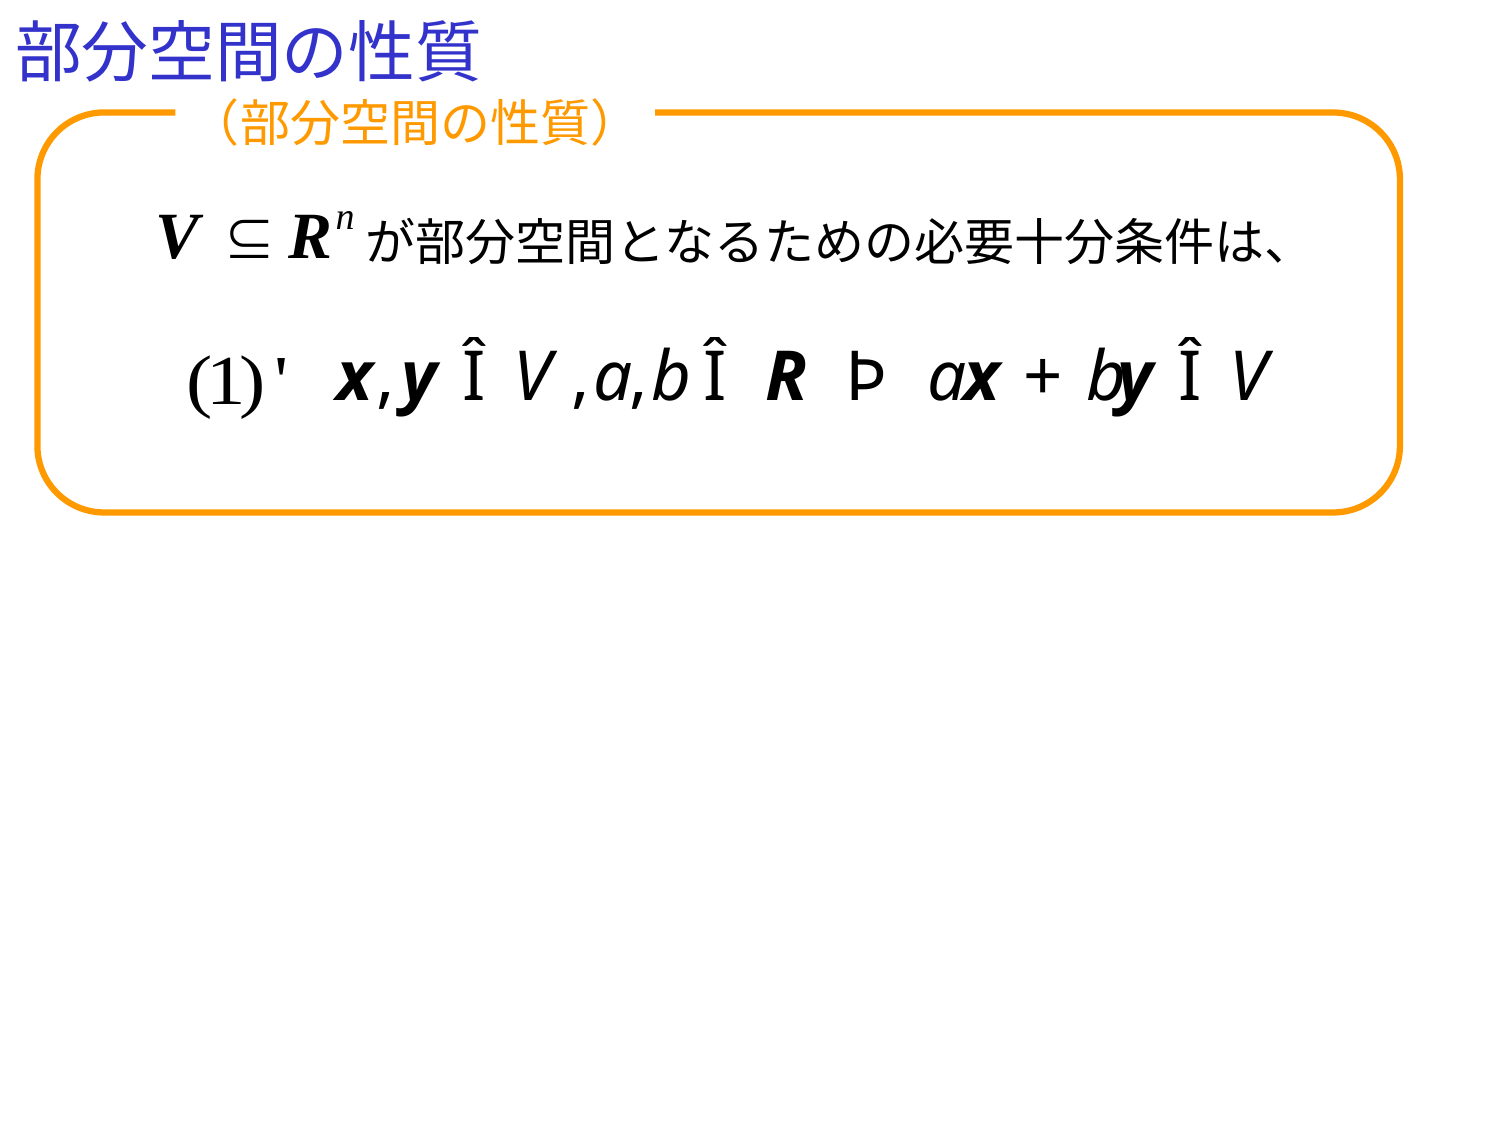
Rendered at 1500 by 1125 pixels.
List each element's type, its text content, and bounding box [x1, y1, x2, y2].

text_box [37, 112, 1400, 513]
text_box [175, 339, 301, 434]
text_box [152, 187, 367, 282]
text_box が部分空間となるための必要十分条件は、 [371, 203, 1329, 279]
text_box （部分空間の性質） [175, 84, 655, 159]
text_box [330, 337, 1302, 430]
title 部分空間の性質 [0, 0, 1126, 101]
